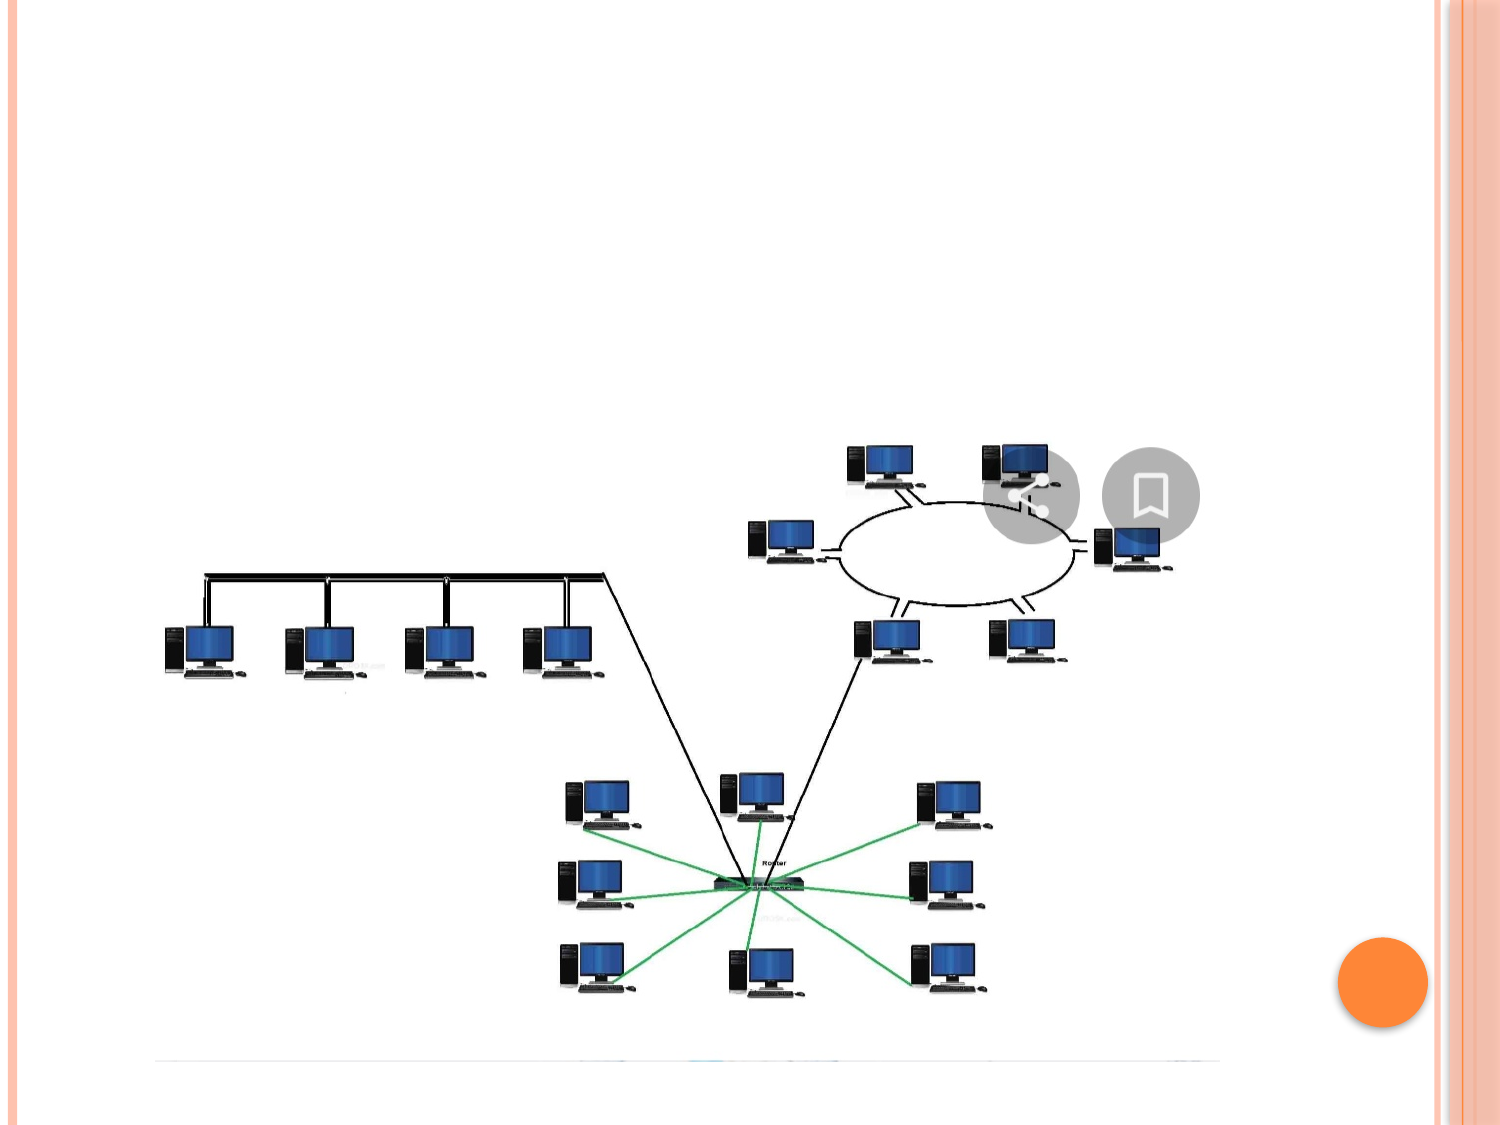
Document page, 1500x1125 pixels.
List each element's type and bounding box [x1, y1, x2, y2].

list [155, 261, 1220, 1063]
